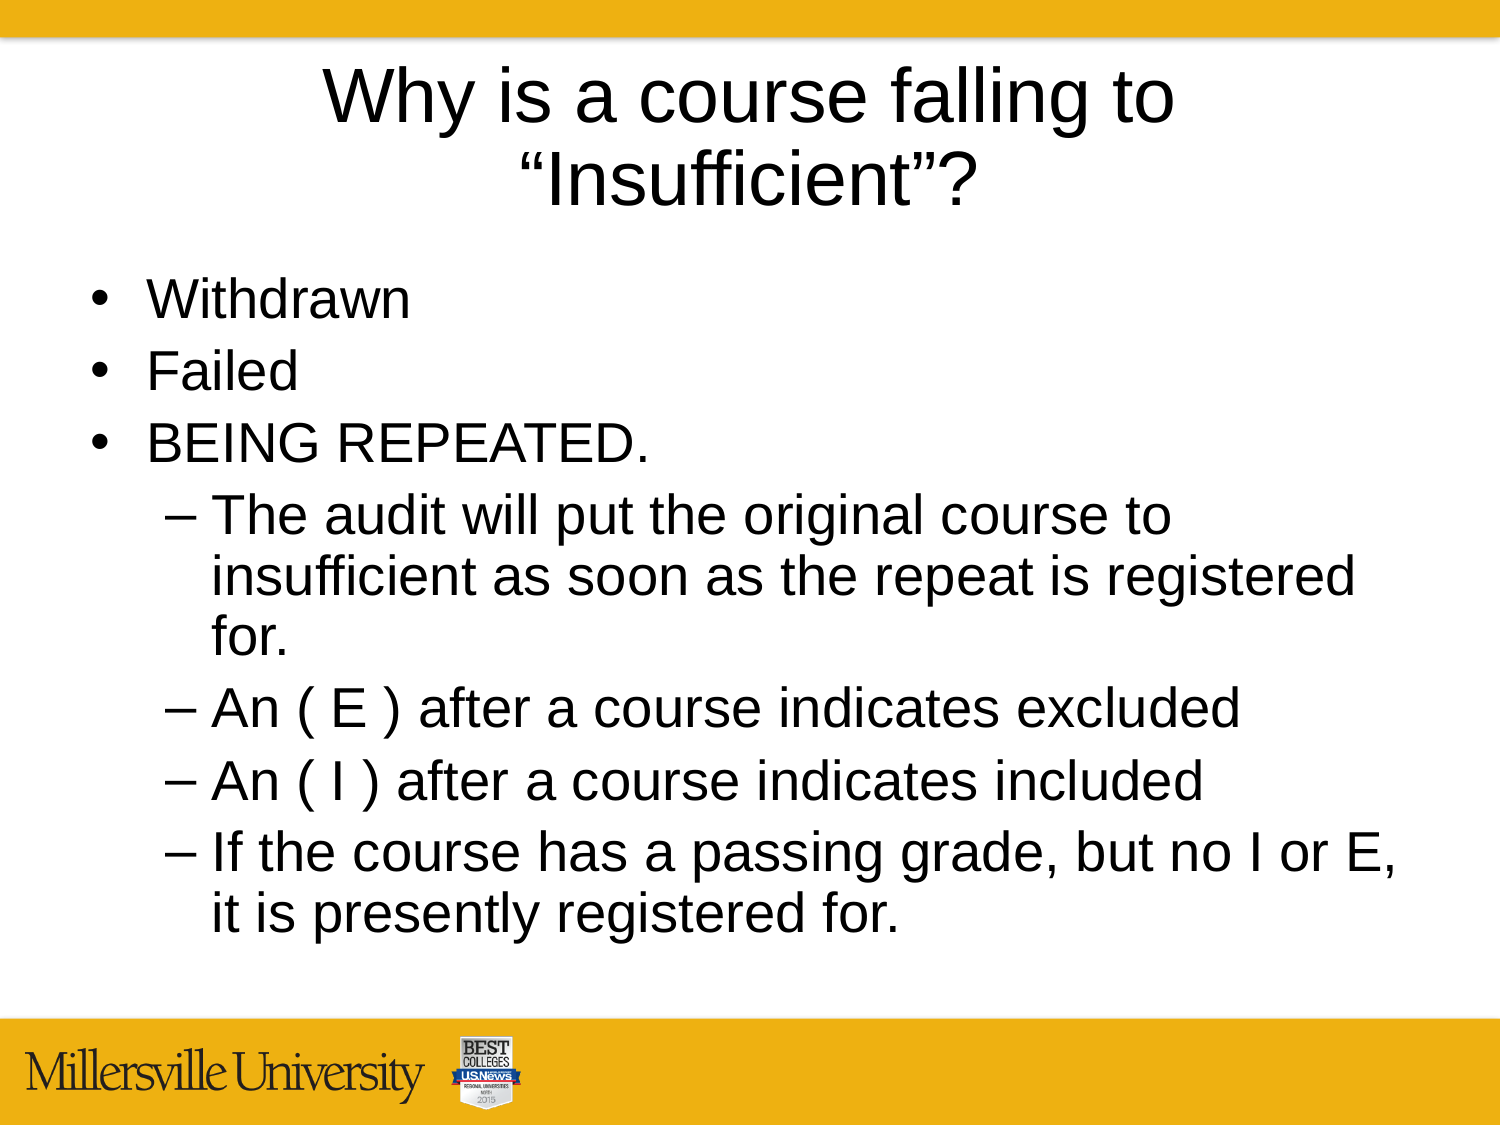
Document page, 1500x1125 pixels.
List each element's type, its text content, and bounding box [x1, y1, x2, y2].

picture [25, 1048, 425, 1104]
title Why is a course falling to “Insufficient”? [75, 45, 1425, 233]
picture [451, 1036, 521, 1110]
list Withdrawn Failed BEING REPEATED. The audit will put the original course to insufficient as soon as the repeat is registered for. An ( E ) after a course indicates excluded An ( I ) after a course indicates included If the course has a passing grade, but no I or E, it is presently registered for. [75, 262, 1425, 1005]
